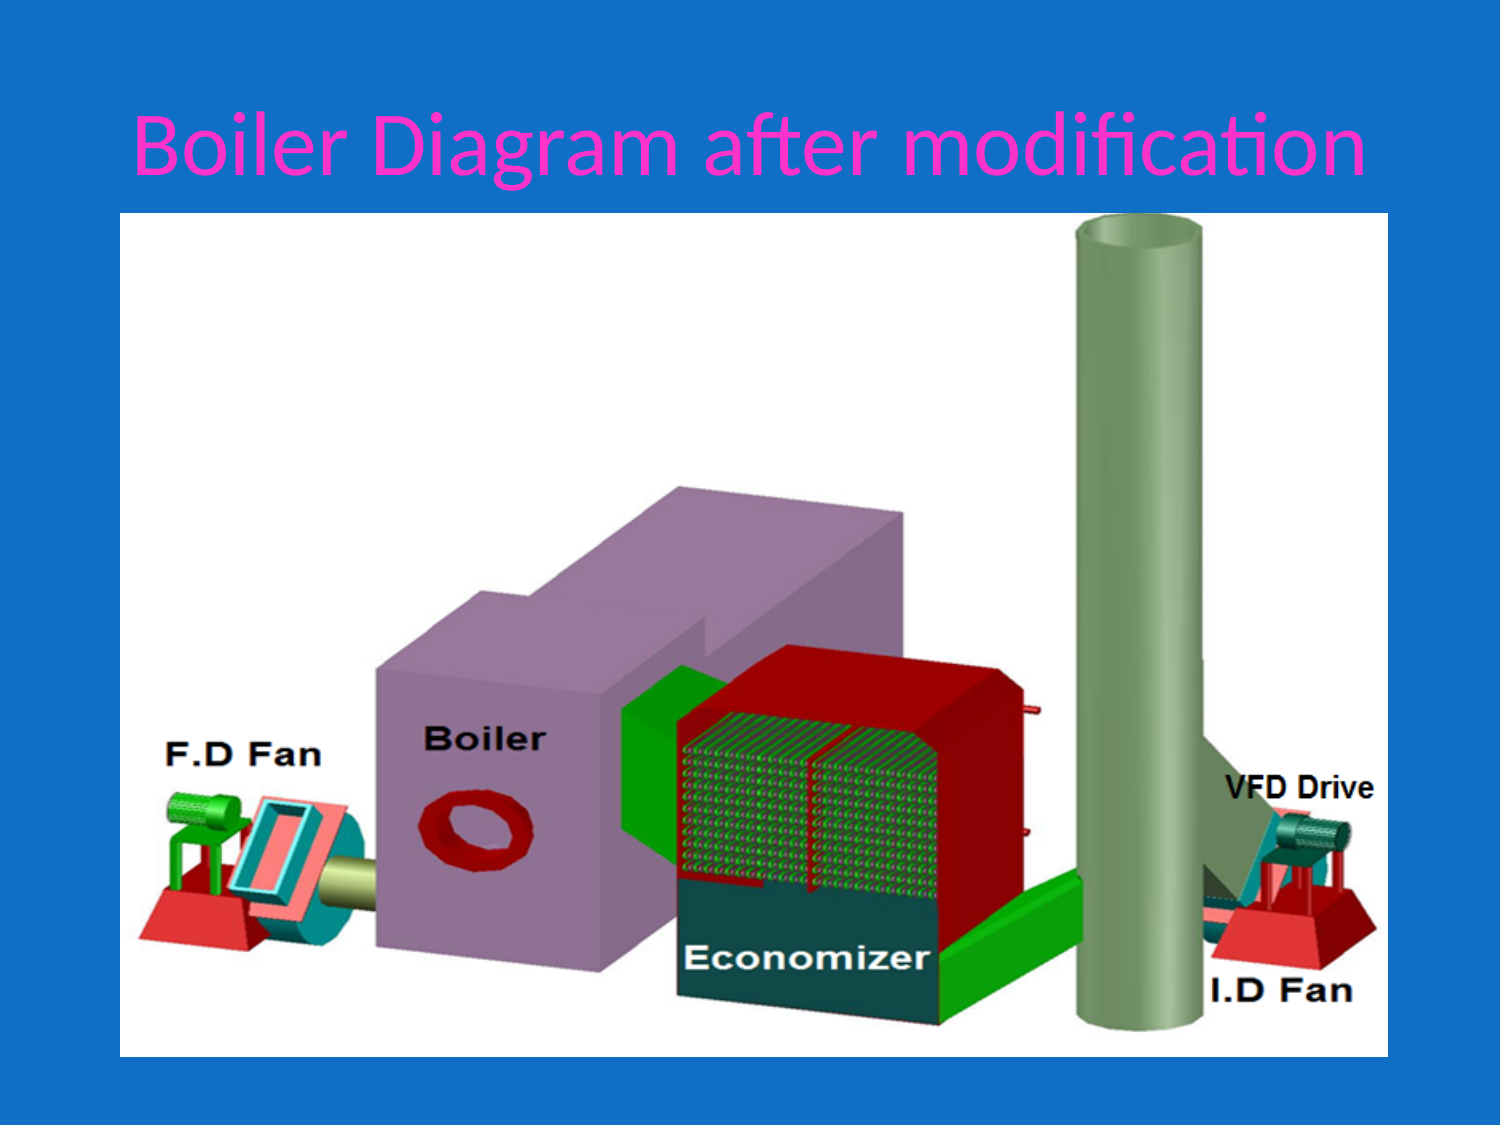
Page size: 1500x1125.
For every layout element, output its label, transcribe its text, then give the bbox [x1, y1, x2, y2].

picture [119, 213, 1388, 1057]
title Boiler Diagram after modification [75, 45, 1425, 233]
